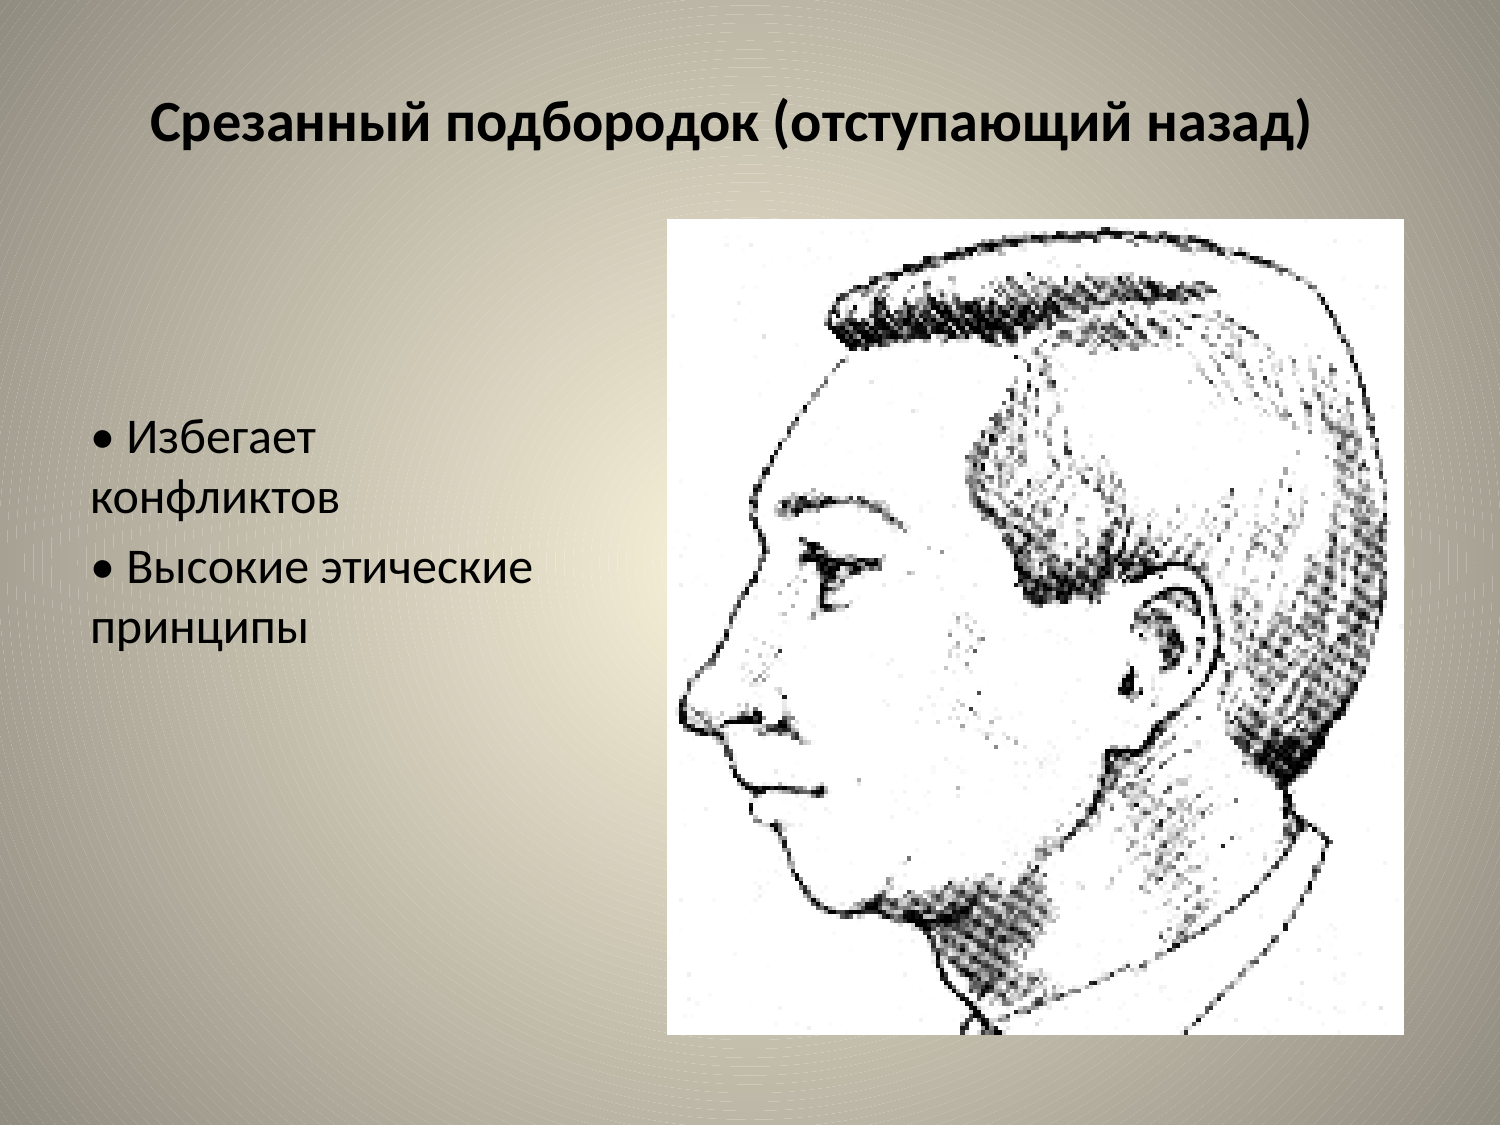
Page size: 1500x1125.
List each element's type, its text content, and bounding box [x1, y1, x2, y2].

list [666, 219, 1404, 1036]
list • Избегает конфликтов • Высокие этические принципы [75, 326, 569, 1005]
title Срезанный подбородок (отступающий назад) [75, 44, 1388, 161]
